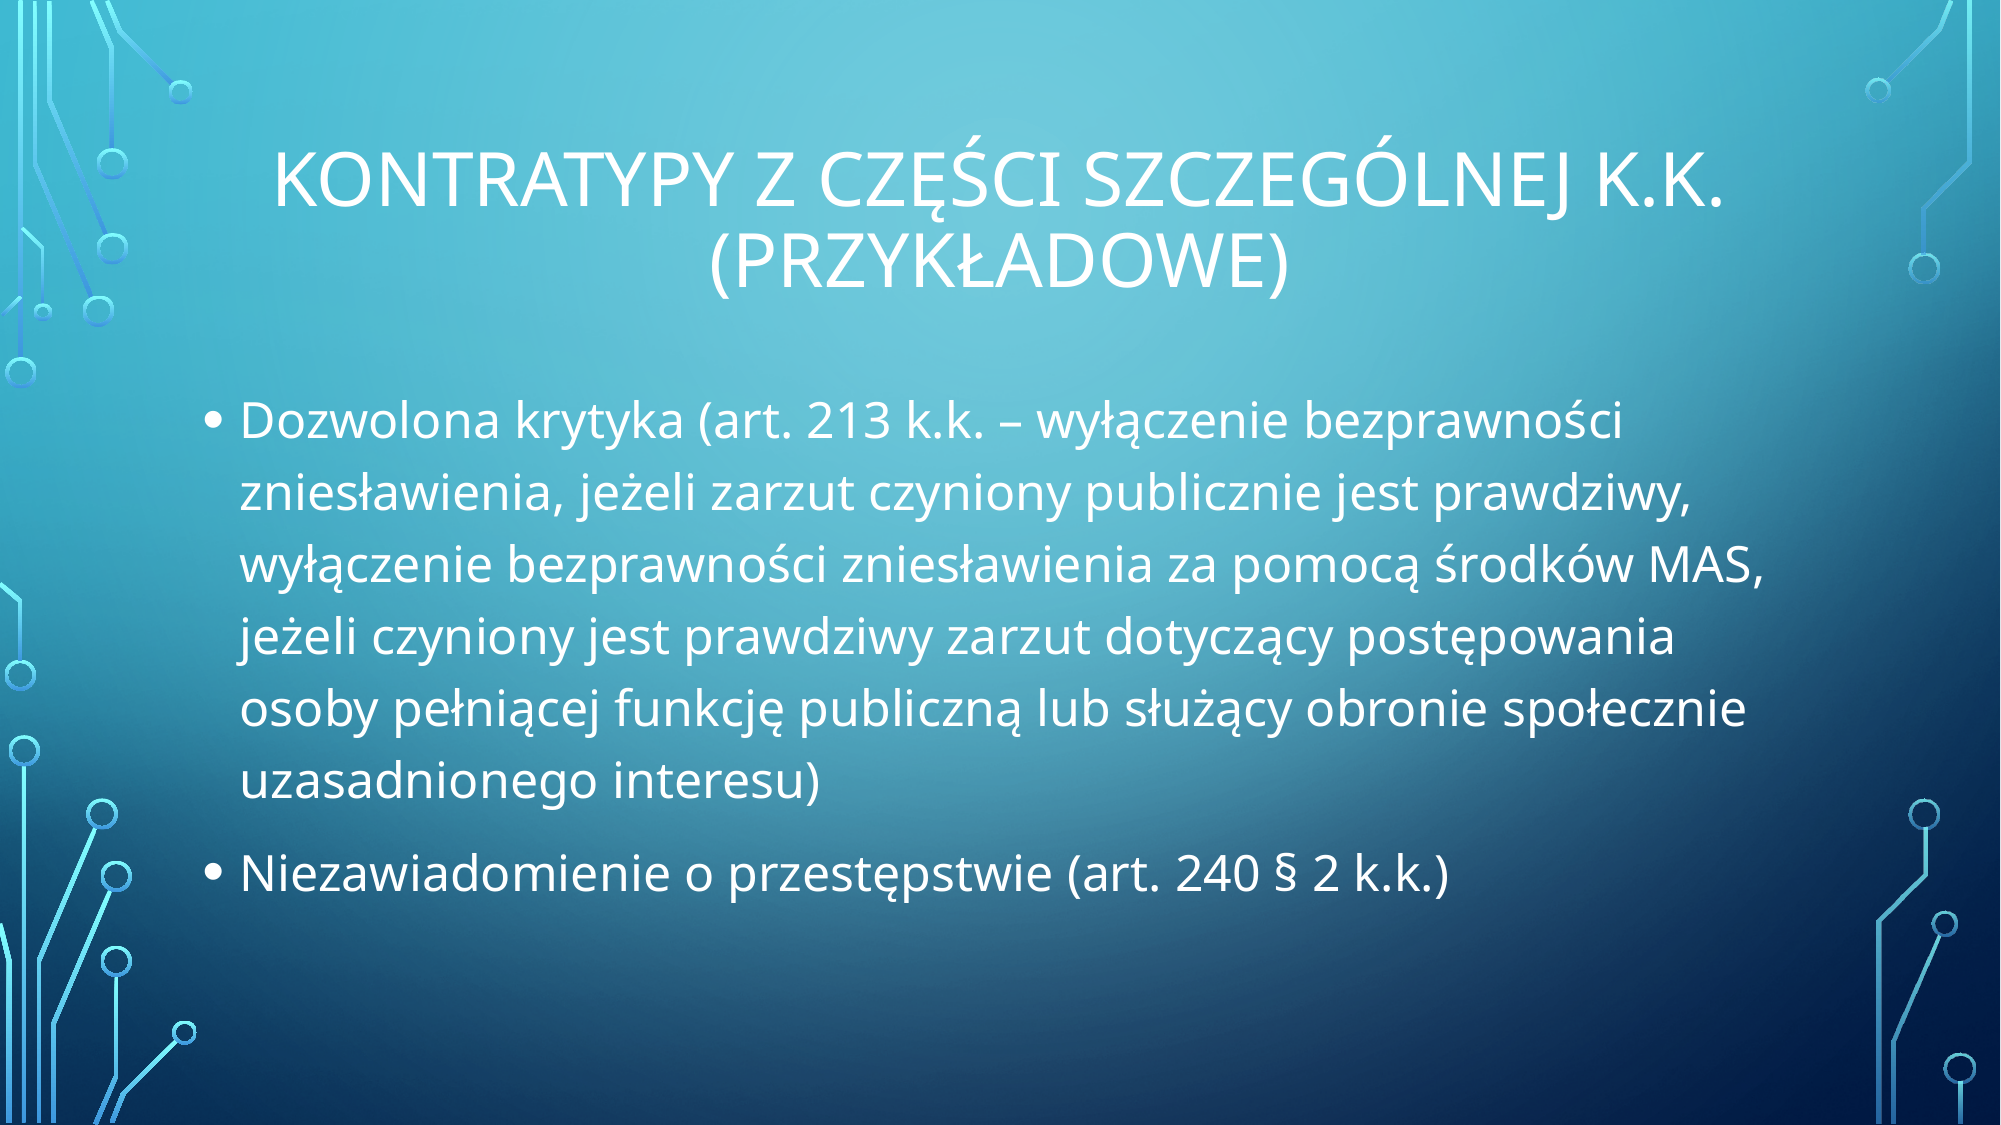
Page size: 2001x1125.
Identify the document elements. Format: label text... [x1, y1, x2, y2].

list Dozwolona krytyka (art. 213 k.k. – wyłączenie bezprawności zniesławienia, jeżeli zarzut czyniony publicznie jest prawdziwy, wyłączenie bezprawności zniesławienia za pomocą środków MAS, jeżeli czyniony jest prawdziwy zarzut dotyczący postępowania osoby pełniącej funkcję publiczną lub służący obronie społecznie uzasadnionego interesu) Niezawiadomienie o przestępstwie (art. 240 § 2 k.k.) [187, 369, 1813, 1024]
title Kontratypy z części szczególnej k.k. (przykładowe) [187, 101, 1813, 344]
